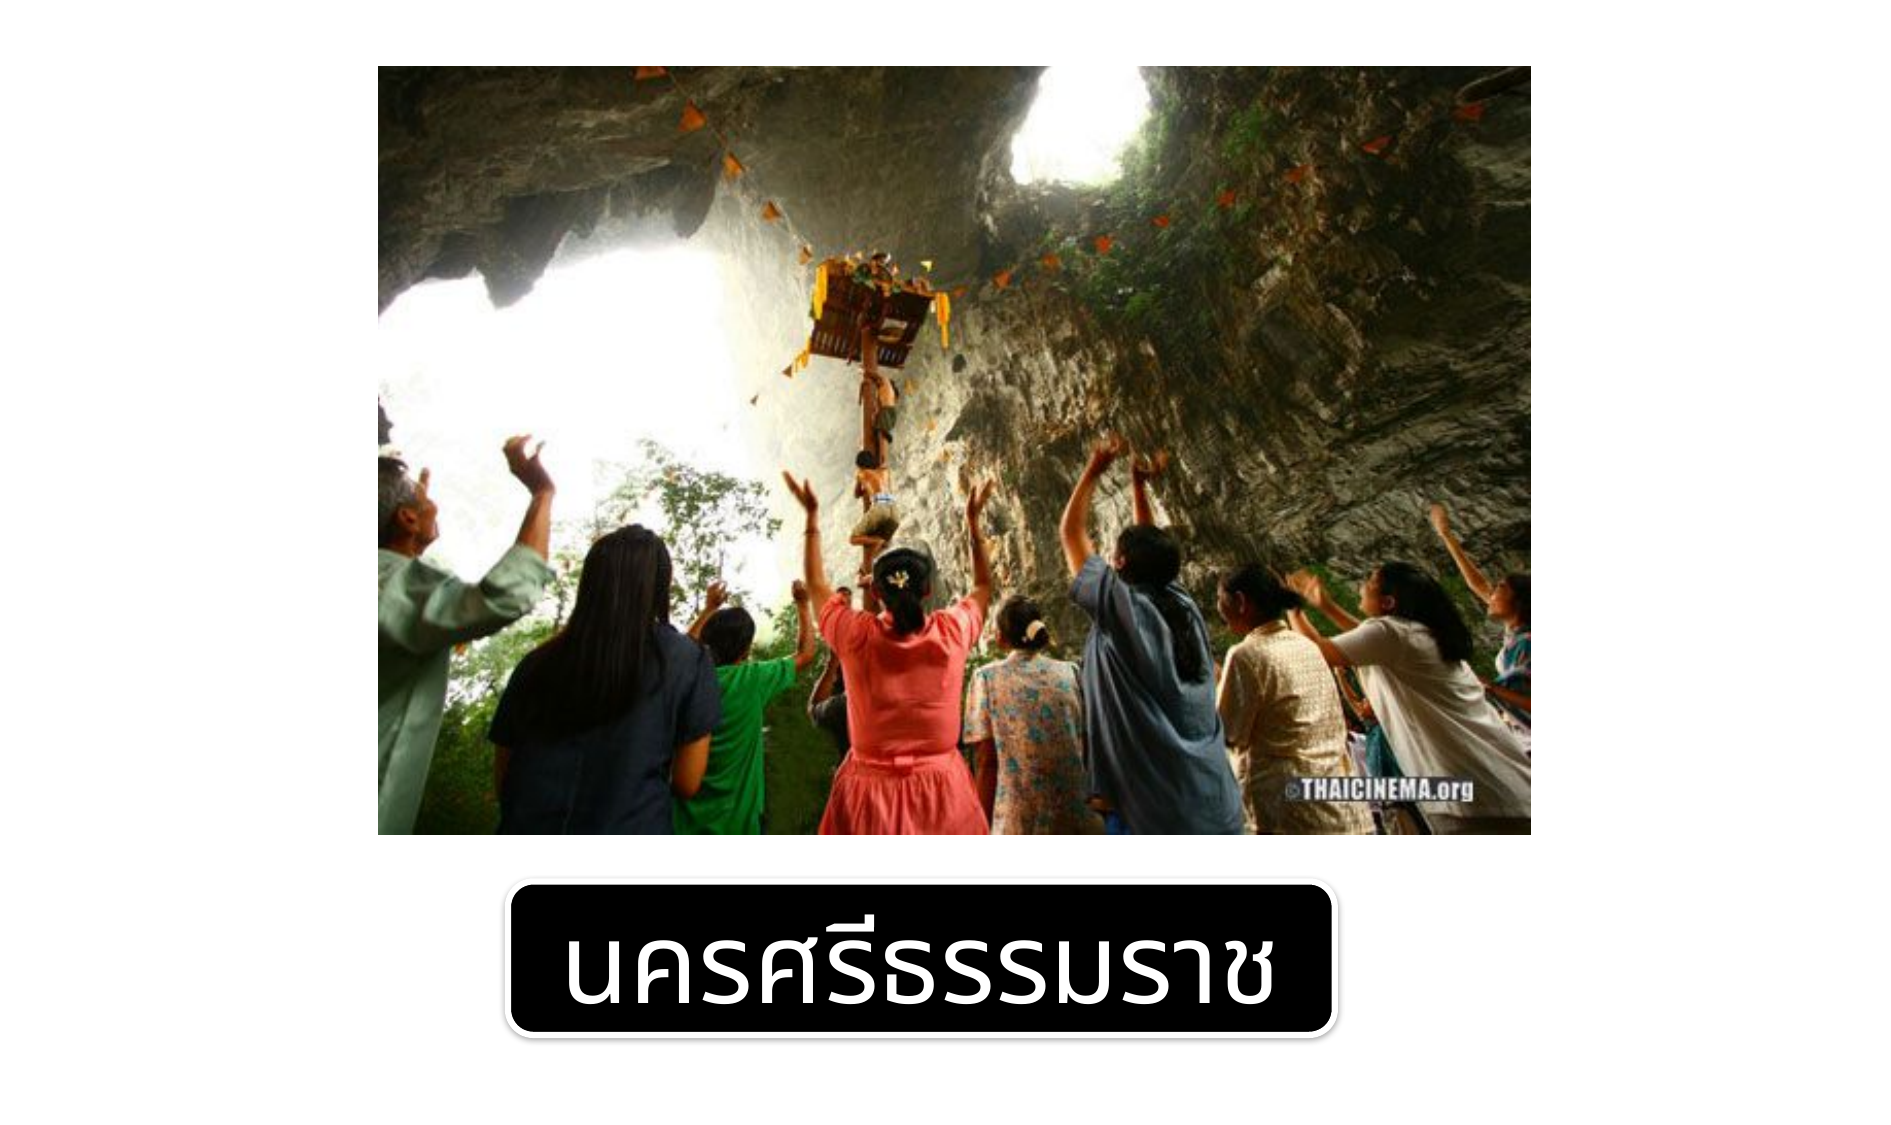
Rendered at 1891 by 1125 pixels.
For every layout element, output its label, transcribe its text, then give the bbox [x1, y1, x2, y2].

picture [377, 66, 1531, 835]
text_box นครศรีธรรมราช [504, 878, 1338, 1039]
